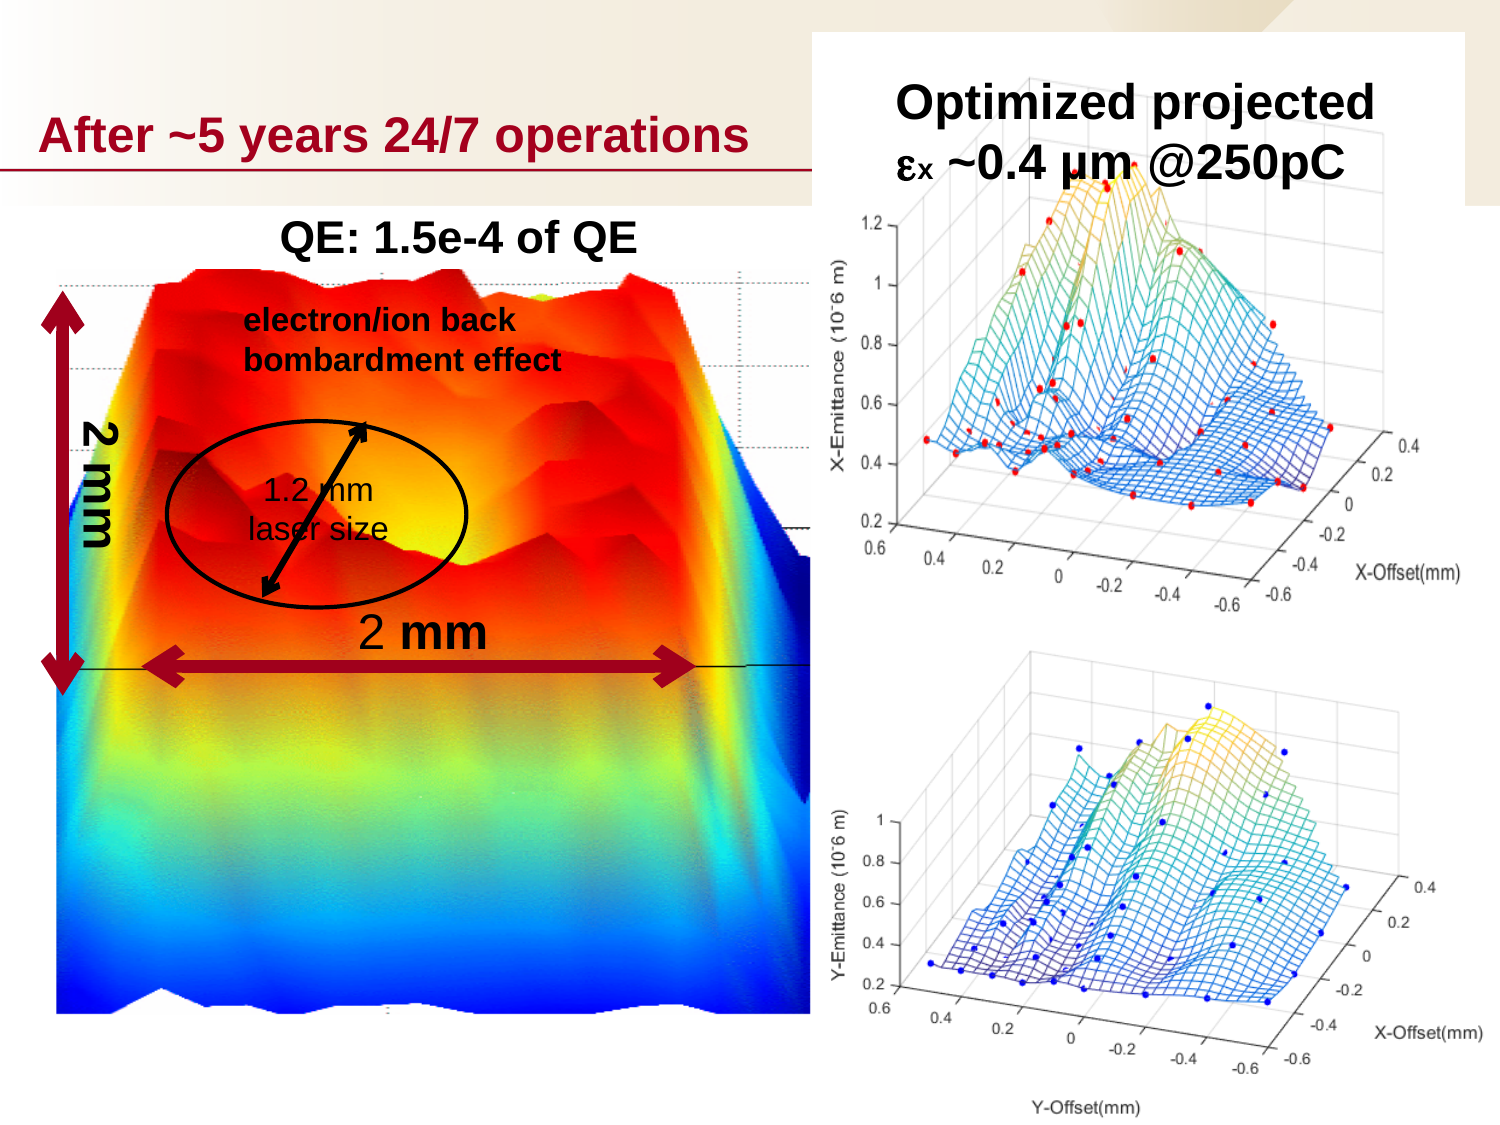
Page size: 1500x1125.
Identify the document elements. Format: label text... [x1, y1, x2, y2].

text_box QE: 1.5e-4 of QE [264, 200, 654, 268]
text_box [42, 269, 807, 1026]
picture [0, 0, 1500, 1121]
title After ~5 years 24/7 operations [37, 38, 807, 163]
